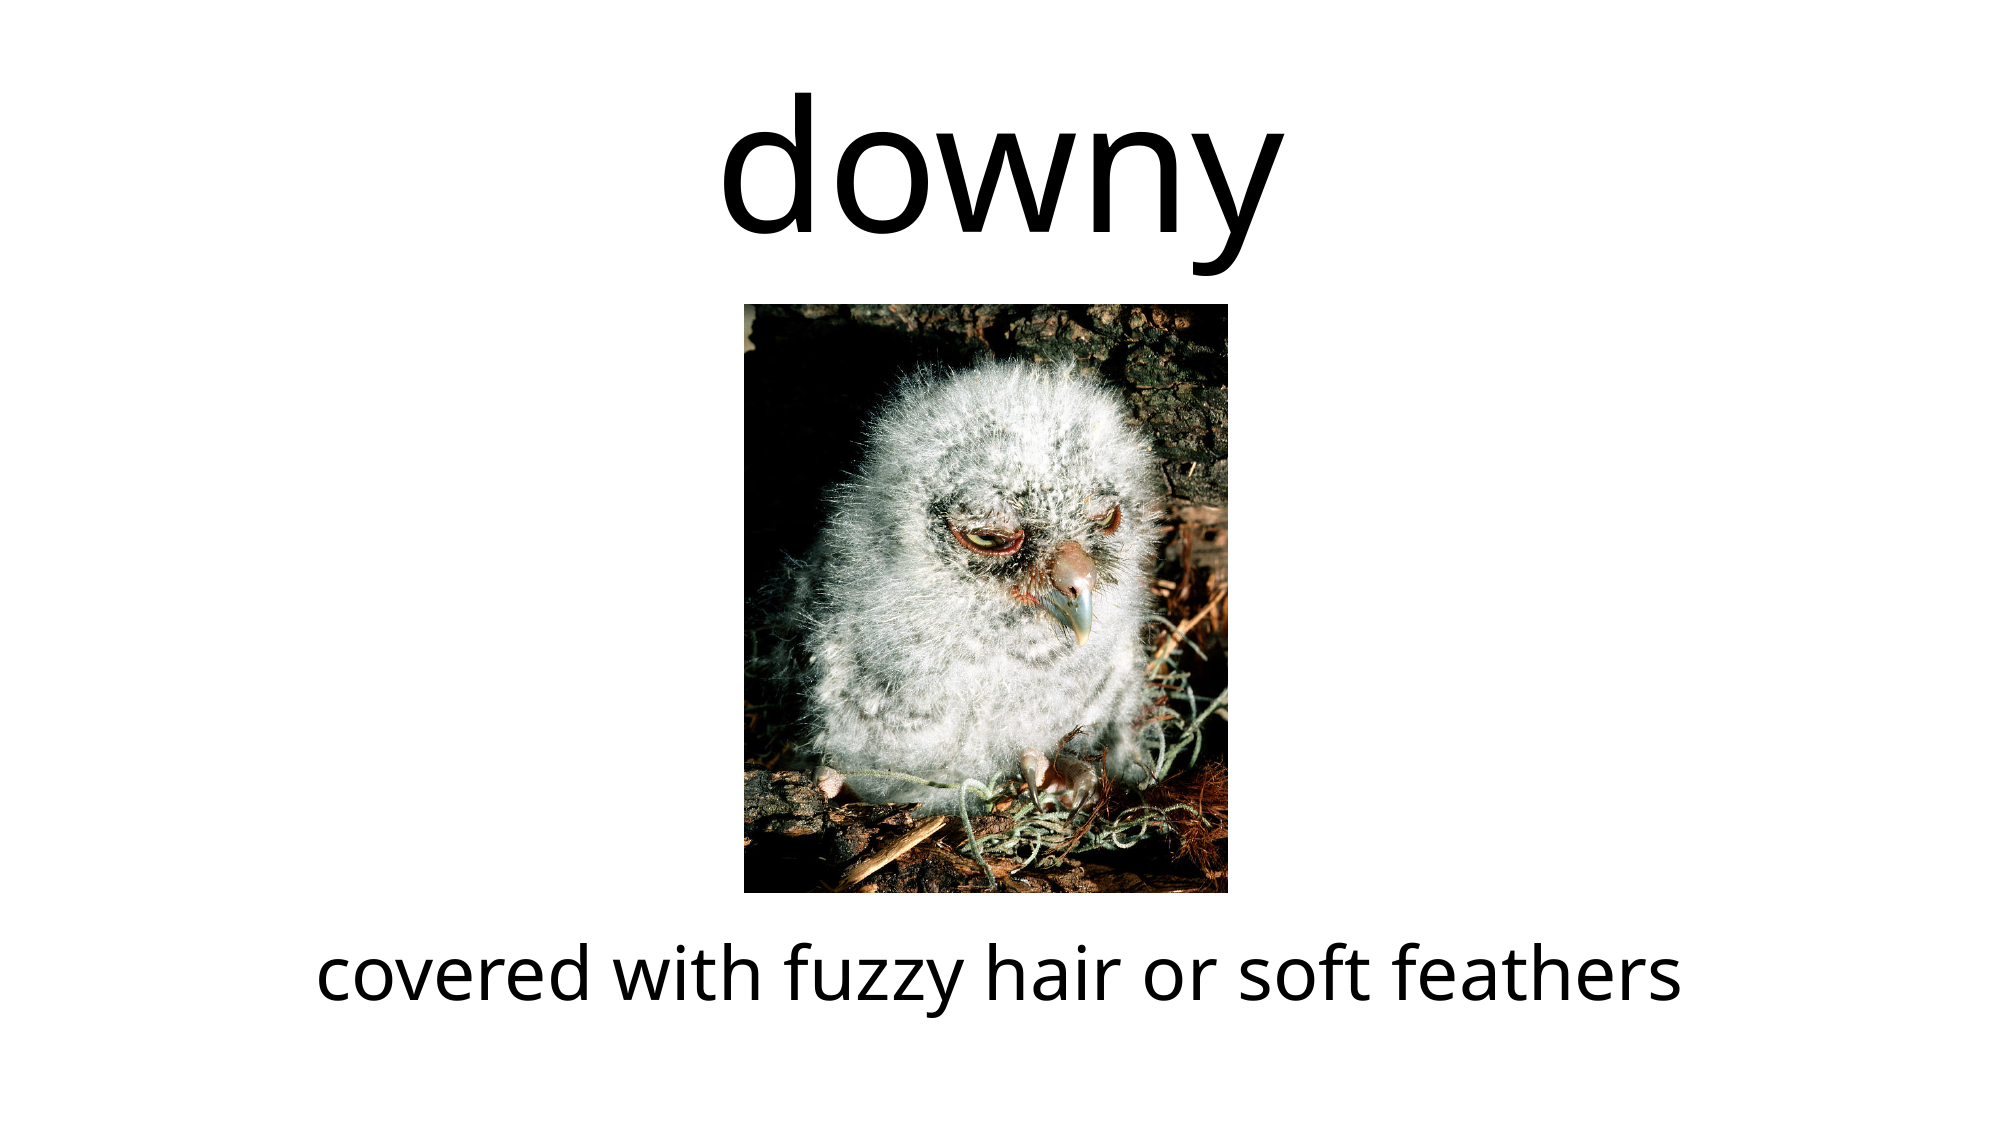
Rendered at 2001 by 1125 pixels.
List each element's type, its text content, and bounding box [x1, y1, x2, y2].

picture [744, 304, 1228, 893]
text_box covered with fuzzy hair or soft feathers [249, 918, 1750, 1023]
title downy [249, 125, 1750, 280]
